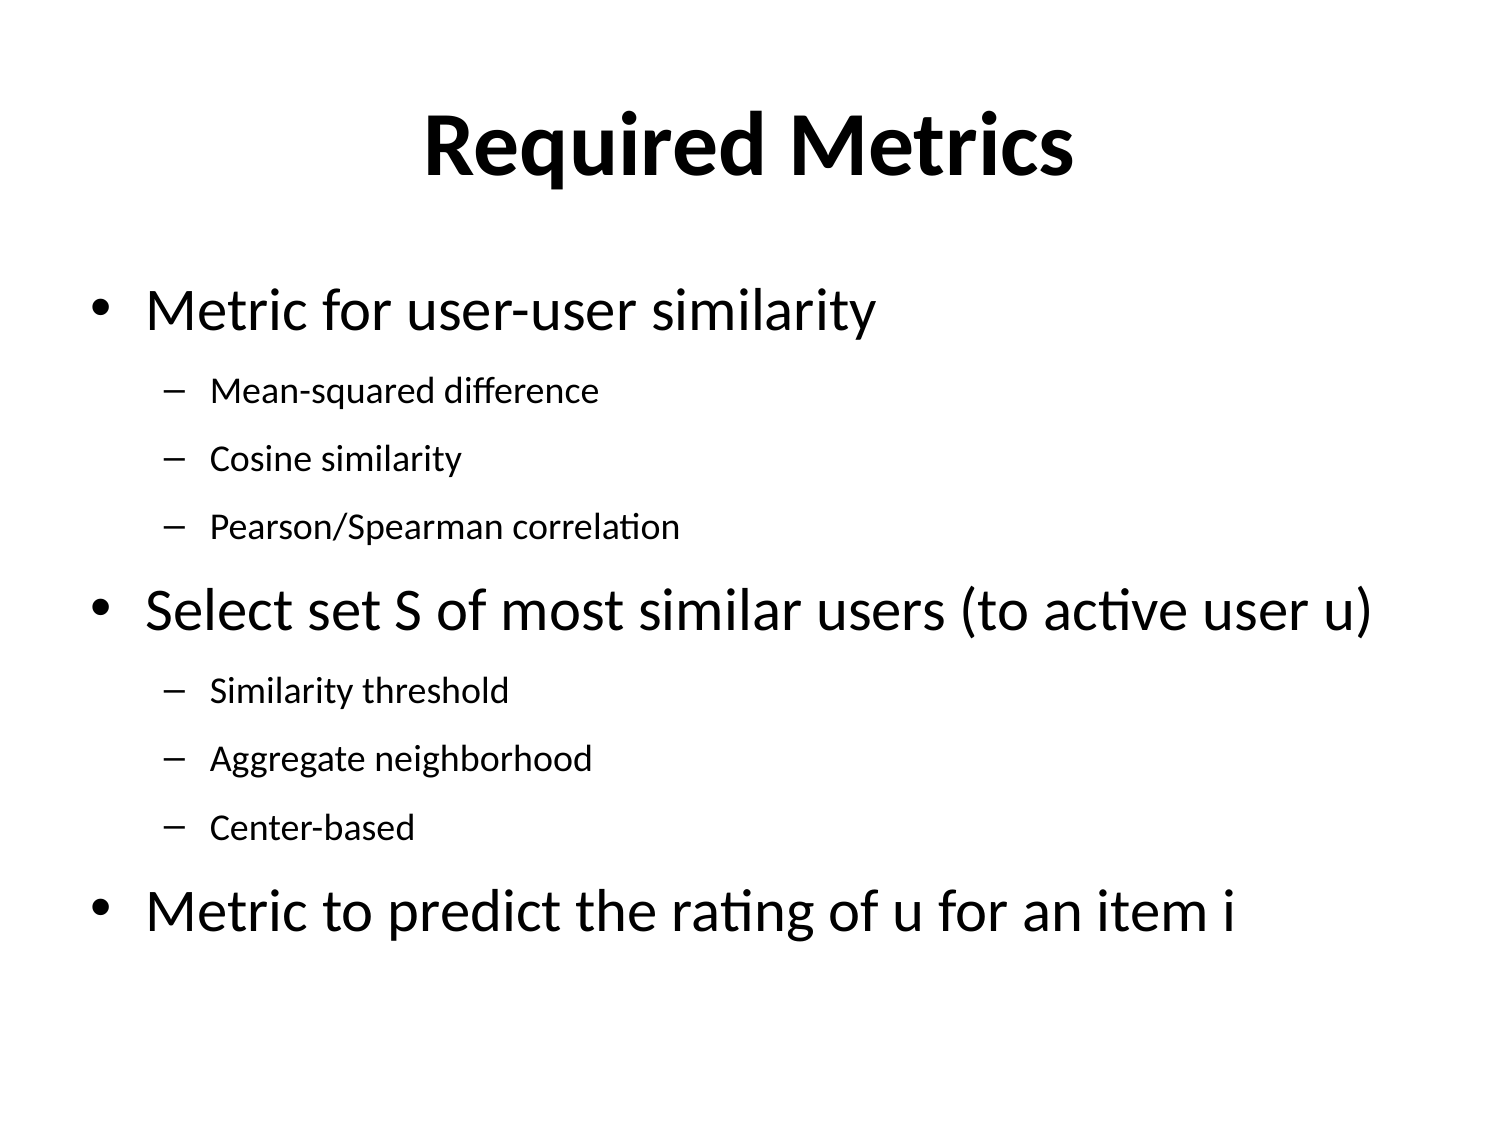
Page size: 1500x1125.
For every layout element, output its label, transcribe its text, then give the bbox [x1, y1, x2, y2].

list Metric for user-user similarity Mean-squared difference Cosine similarity Pearson/Spearman correlation Select set S of most similar users (to active user u) Similarity threshold Aggregate neighborhood Center-based Metric to predict the rating of u for an item i [75, 262, 1425, 1005]
title Required Metrics [75, 45, 1425, 233]
